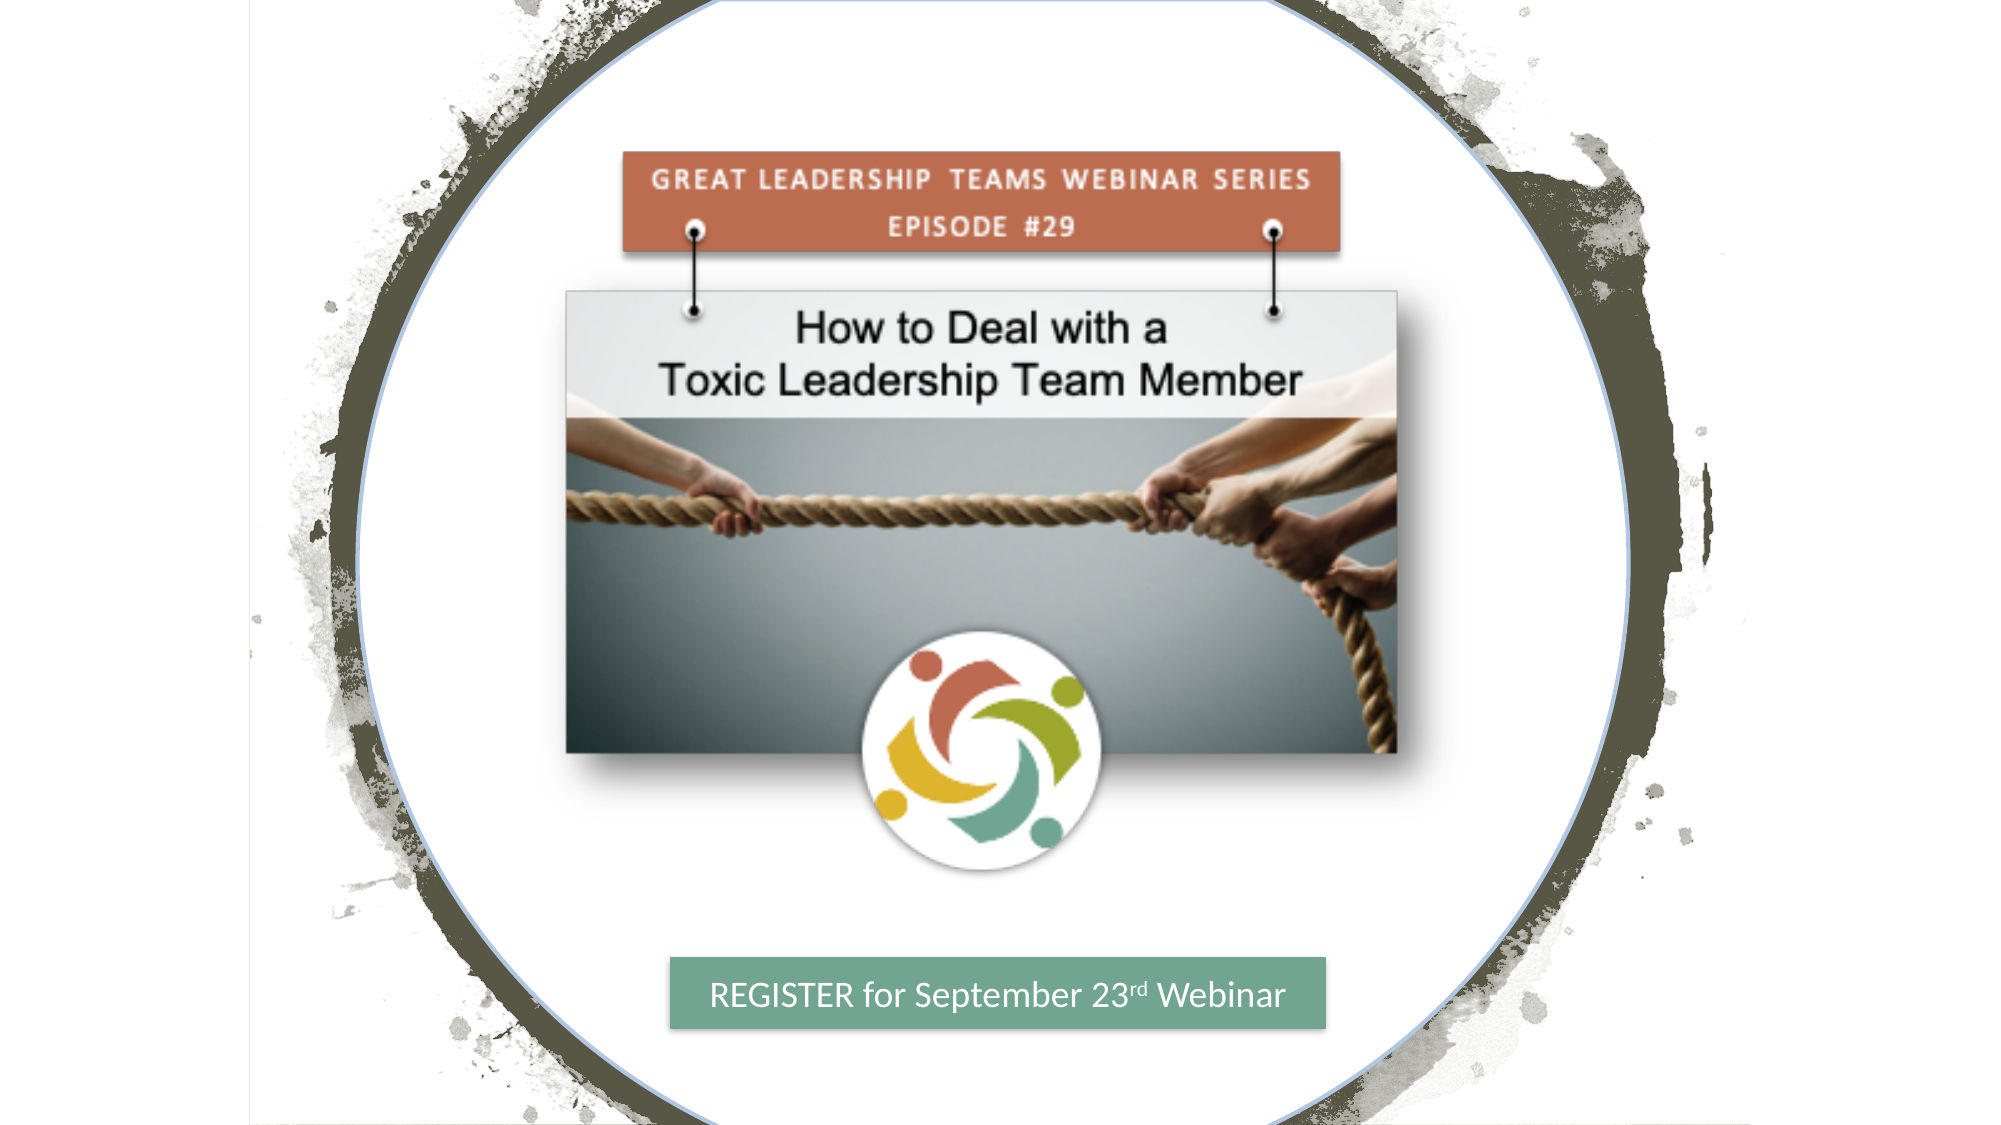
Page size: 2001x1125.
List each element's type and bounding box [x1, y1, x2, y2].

picture [249, 0, 1751, 1125]
